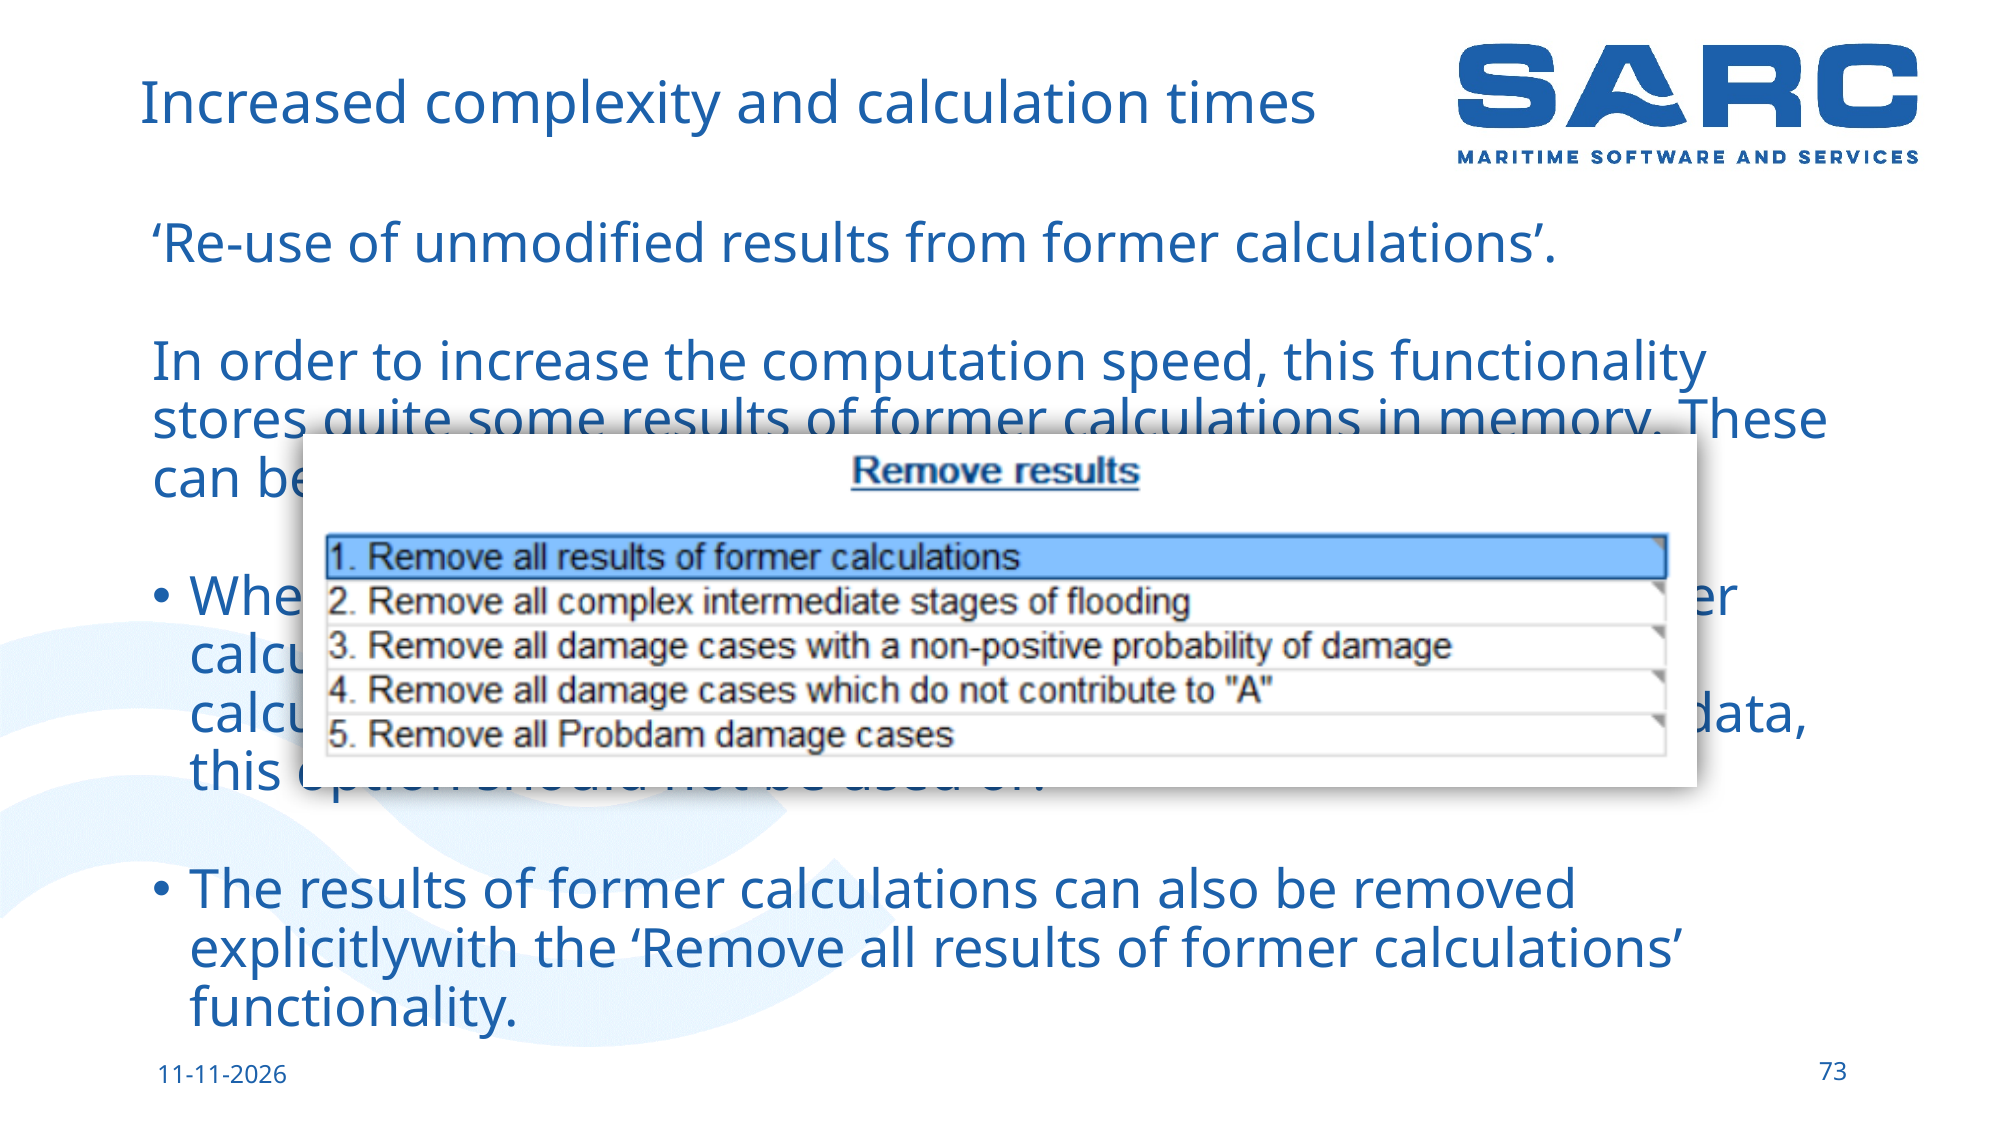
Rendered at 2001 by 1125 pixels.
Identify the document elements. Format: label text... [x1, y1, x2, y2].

list ‘Re-use of unmodified results from former calculations’. In order to increase the computation speed, this functionality stores quite some results of former calculations in memory. These can be re-used in subsequent calculations. When this option is used, and PIAS uses the results of former calculations this will be mentioned in the intermediate calculation data. When you require complete intermediate data, this option should not be used or: The results of former calculations can also be removed explicitlywith the ‘Remove all results of former calculations’ functionality. [137, 208, 1863, 1014]
picture [1443, 28, 1932, 179]
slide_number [142, 1045, 592, 1106]
picture [0, 621, 896, 1047]
picture [303, 434, 1697, 787]
title Increased complexity and calculation times [125, 59, 1413, 149]
slide_number 73 [1412, 1042, 1863, 1103]
